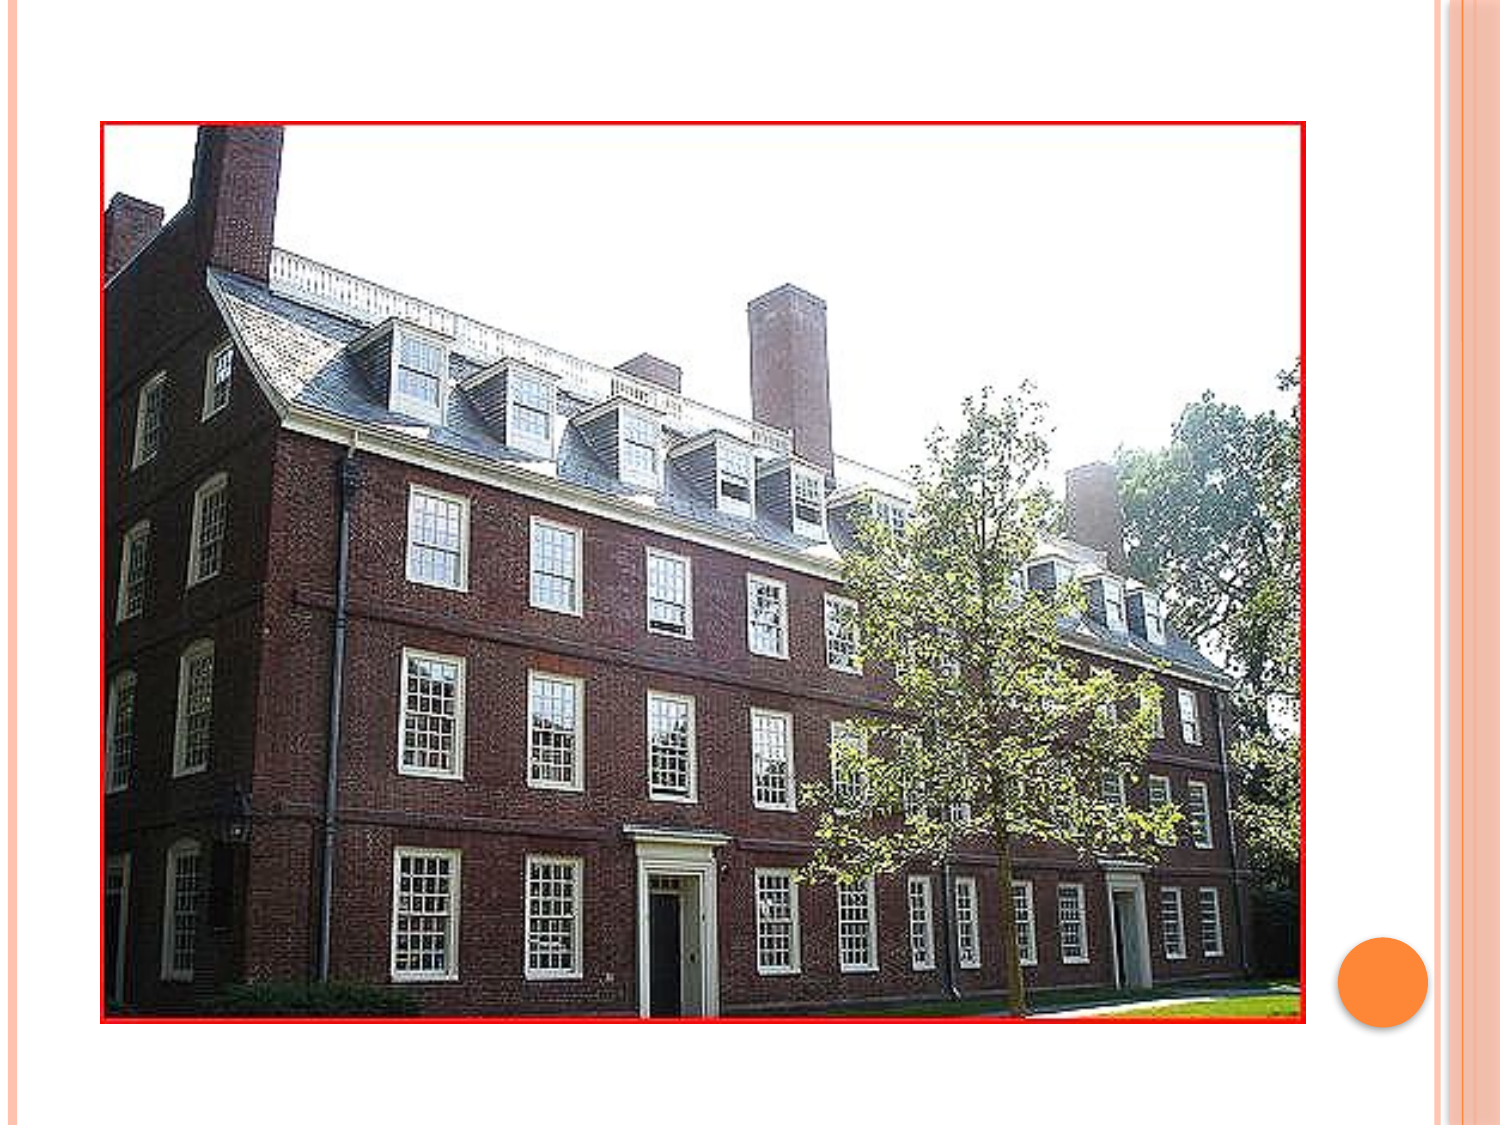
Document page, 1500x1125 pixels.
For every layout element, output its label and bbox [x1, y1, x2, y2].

list [99, 121, 1306, 1024]
